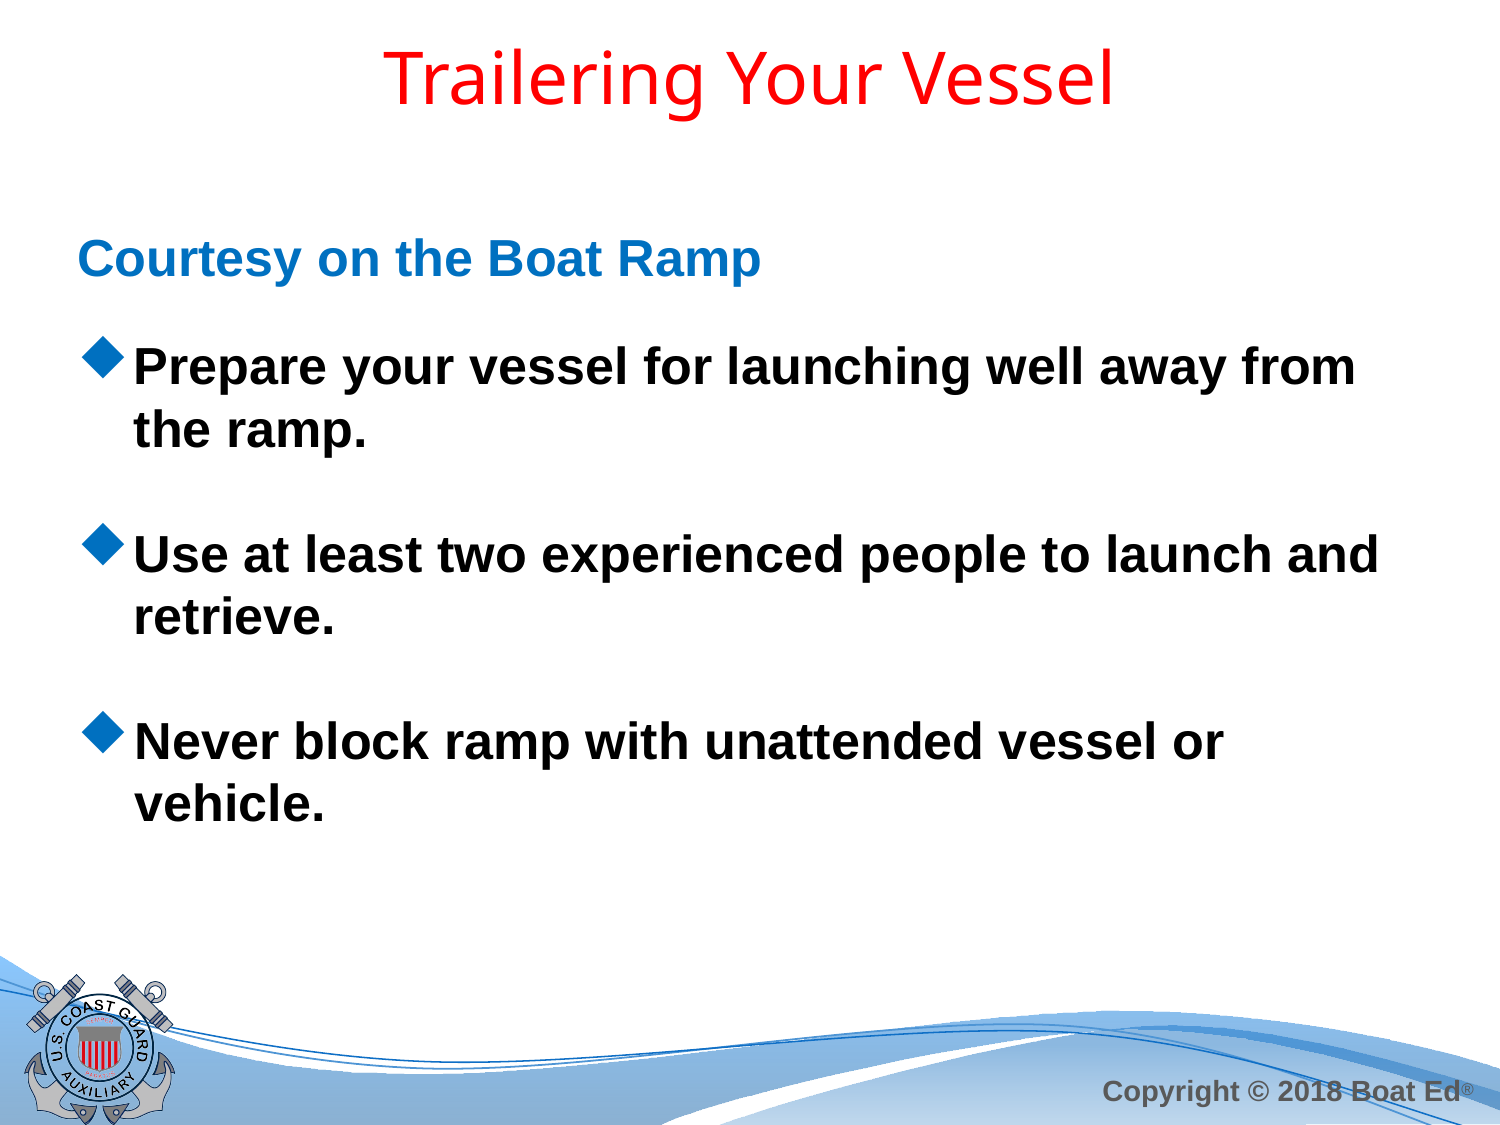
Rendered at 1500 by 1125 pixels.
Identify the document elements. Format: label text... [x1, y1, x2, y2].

list Prepare your vessel for launching well away from the ramp. Use at least two experienced people to launch and retrieve. Never block ramp with unattended vessel or vehicle. [62, 324, 1426, 943]
list Courtesy on the Boat Ramp [62, 187, 826, 324]
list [24, 973, 176, 1125]
title Trailering Your Vessel [0, 0, 1500, 151]
